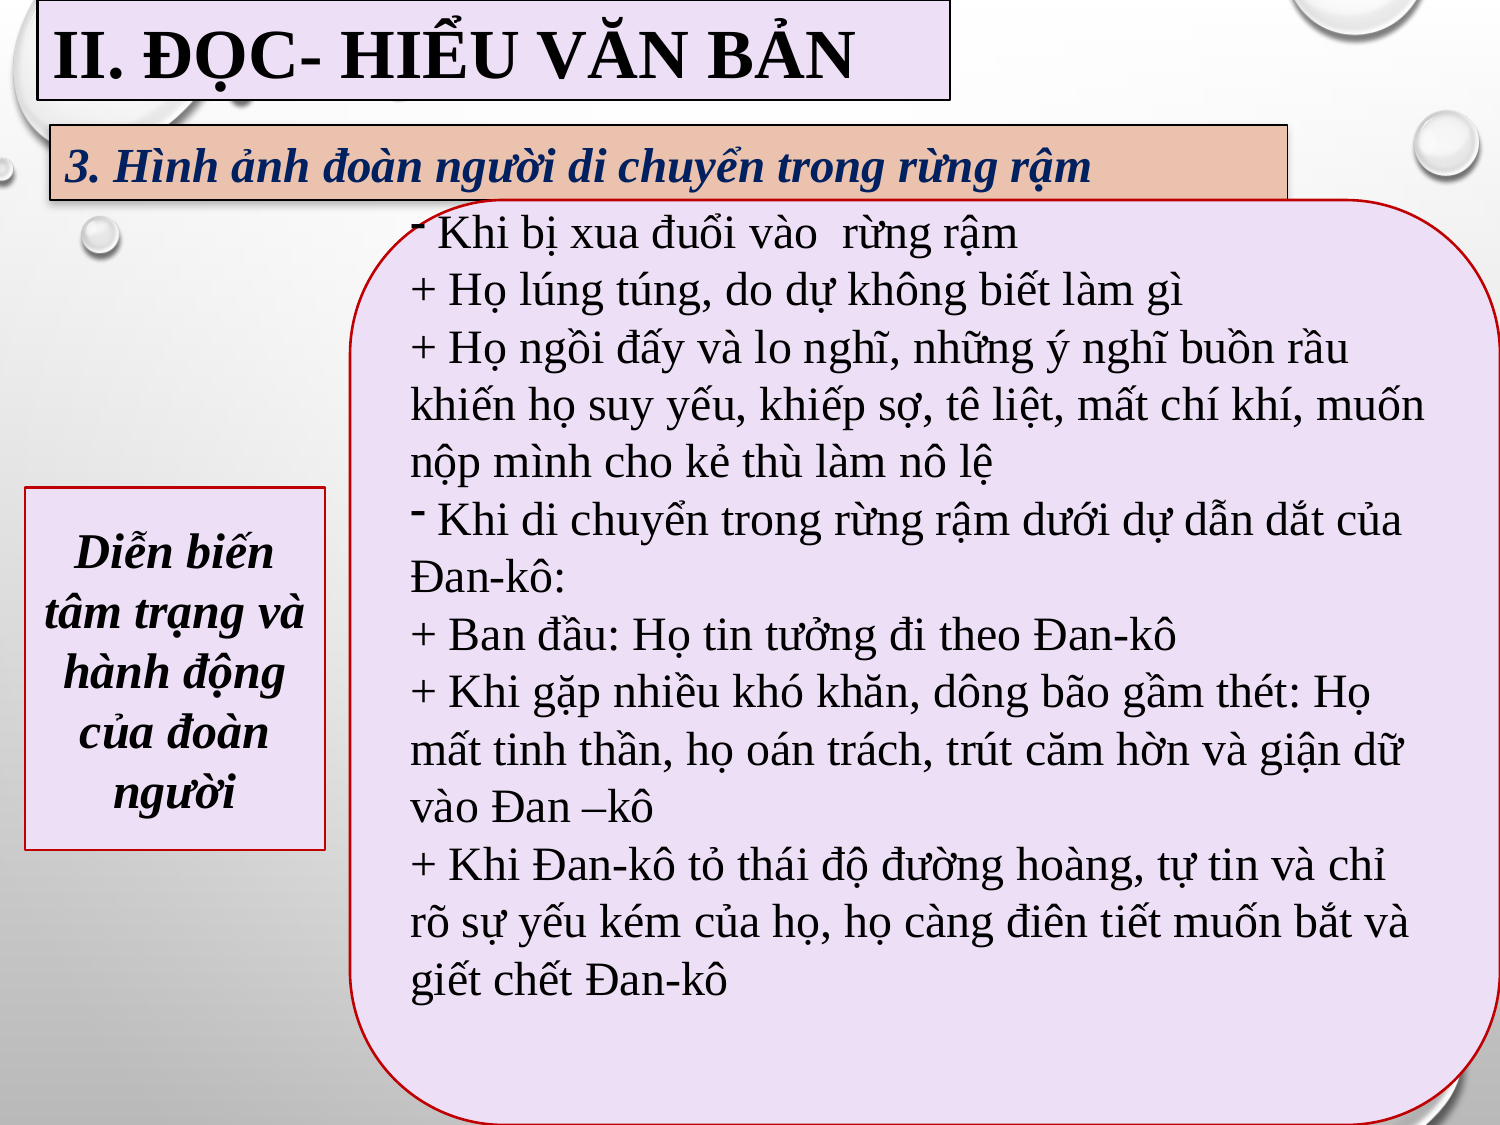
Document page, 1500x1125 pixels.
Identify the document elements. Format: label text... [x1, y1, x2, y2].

picture [0, 0, 1500, 1125]
text_box Khi bị xua đuổi vào rừng rậm + Họ lúng túng, do dự không biết làm gì + Họ ngồi đấy và lo nghĩ, những ý nghĩ buồn rầu khiến họ suy yếu, khiếp sợ, tê liệt, mất chí khí, muốn nộp mình cho kẻ thù làm nô lệ Khi di chuyển trong rừng rậm dưới dự dẫn dắt của Đan-kô: + Ban đầu: Họ tin tưởng đi theo Đan-kô + Khi gặp nhiều khó khăn, dông bão gầm thét: Họ mất tinh thần, họ oán trách, trút căm hờn và giận dữ vào Đan –kô + Khi Đan-kô tỏ thái độ đường hoàng, tự tin và chỉ rõ sự yếu kém của họ, họ càng điên tiết muốn bắt và giết chết Đan-kô [348, 198, 1500, 1125]
text_box Diễn biến tâm trạng và hành động của đoàn người [24, 486, 326, 851]
title II. ĐỌC- HIỂU VĂN BẢN [36, 0, 951, 101]
list 3. Hình ảnh đoàn người di chuyển trong rừng rậm [49, 124, 1288, 201]
picture [1373, 998, 1500, 1125]
